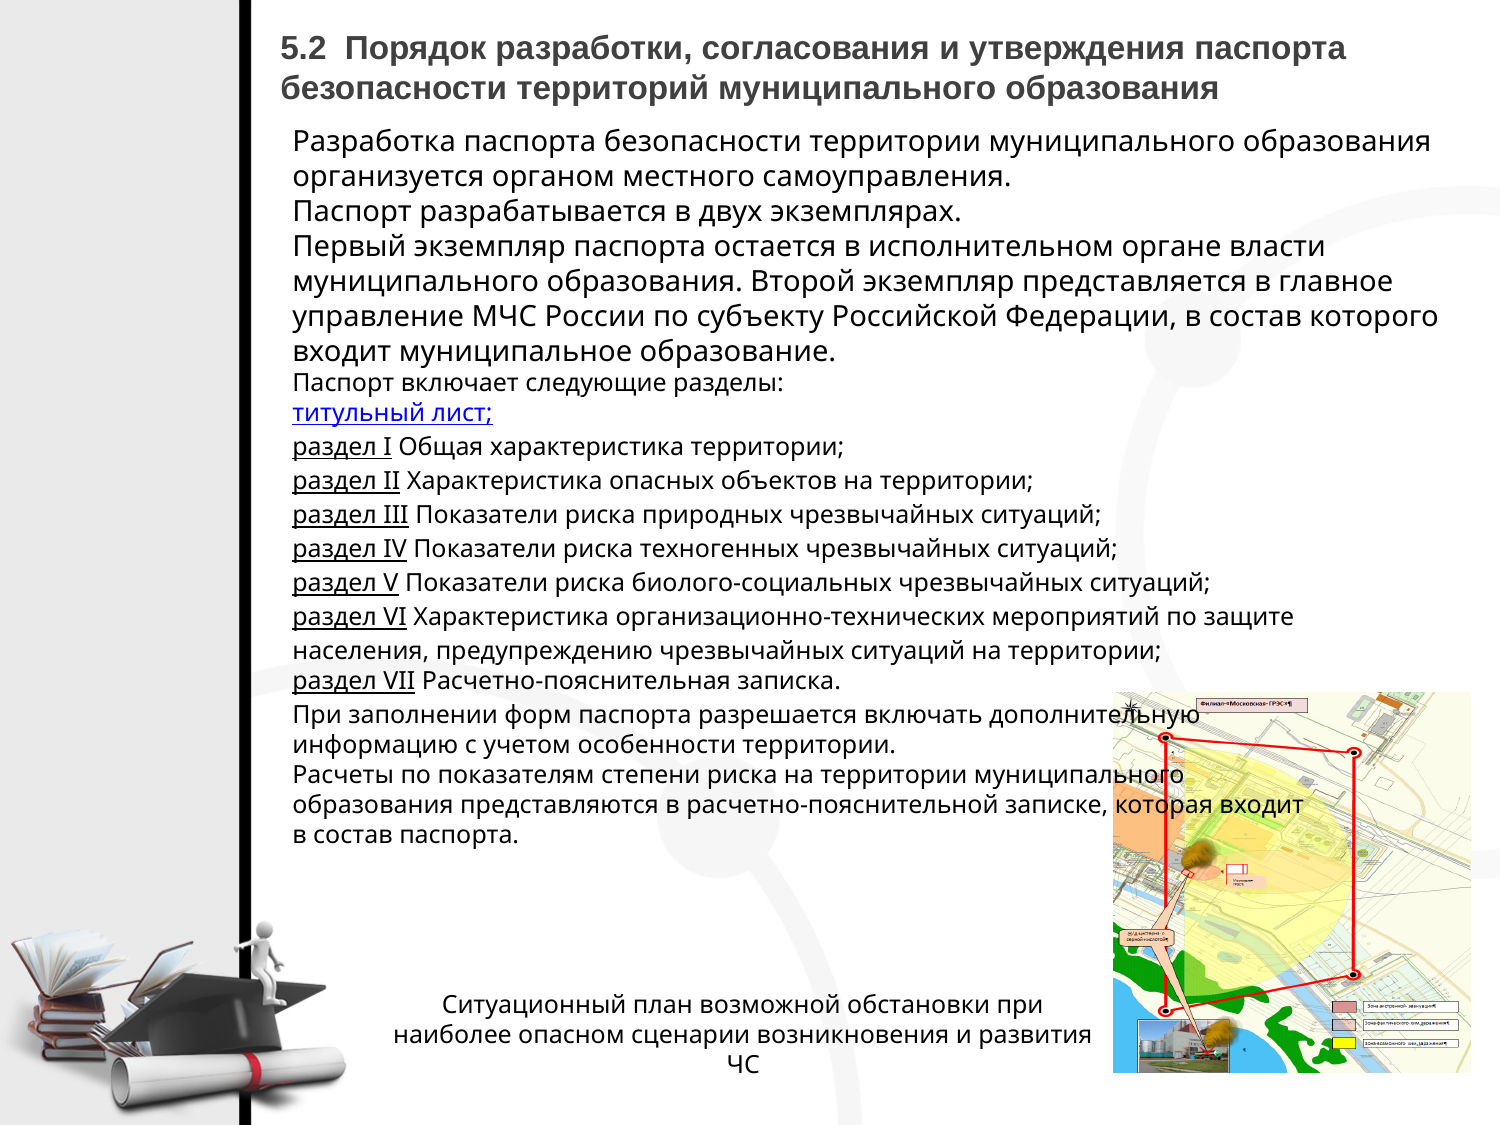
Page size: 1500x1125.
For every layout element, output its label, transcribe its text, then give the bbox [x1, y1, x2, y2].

picture [0, 0, 1500, 1125]
text_box Ситуационный план возможной обстановки при наиболее опасном сценарии возникновения и развития ЧС [373, 981, 1114, 1087]
text_box 5.2 Порядок разработки, согласования и утверждения паспорта безопасности территорий муниципального образования [265, 19, 1483, 114]
text_box Разработка паспорта безопасности территории муниципального образования организуется органом местного самоуправления. Паспорт разрабатывается в двух экземплярах. Первый экземпляр паспорта остается в исполнительном органе власти муниципального образования. Второй экземпляр представляется в главное управление МЧС России по субъекту Российской Федерации, в состав которого входит муниципальное образование. Паспорт включает следующие разделы: титульный лист; раздел I Общая характеристика территории; раздел II Характеристика опасных объектов на территории; раздел III Показатели риска природных чрезвычайных ситуаций; раздел IV Показатели риска техногенных чрезвычайных ситуаций; раздел V Показатели риска биолого-социальных чрезвычайных ситуаций; раздел VI Характеристика организационно-технических мероприятий по защите населения, предупреждению чрезвычайных ситуаций на территории; раздел VII Расчетно-пояснительная записка. При заполнении форм паспорта разрешается включать дополнительную информацию с учетом особенности территории. Расчеты по показателям степени риска на территории муниципального образования представляются в расчетно-пояснительной записке, которая входит в состав паспорта. [277, 114, 1471, 824]
